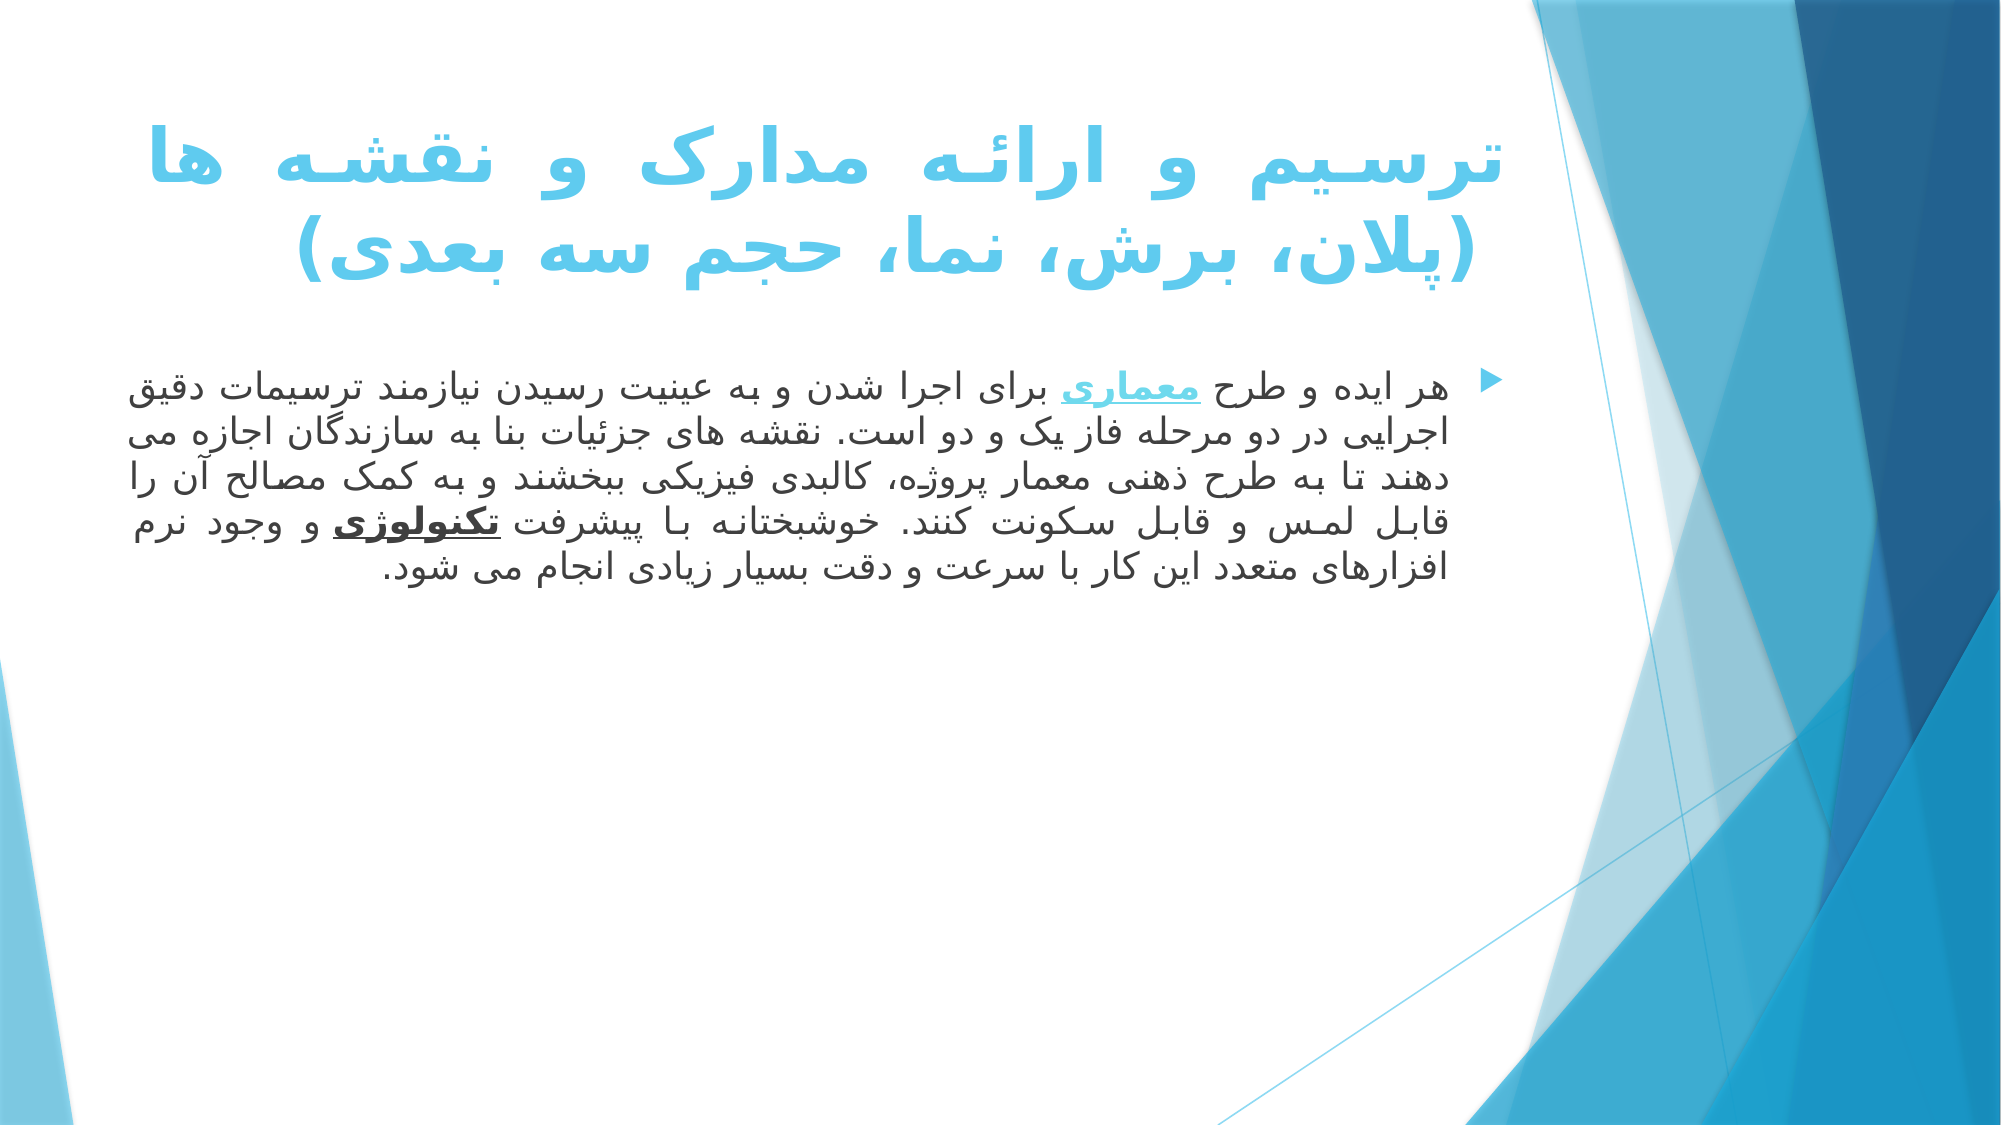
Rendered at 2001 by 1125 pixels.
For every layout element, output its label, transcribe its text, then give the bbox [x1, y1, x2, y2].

title ترسیم و ارائه مدارک و نقشه ها (پلان، برش، نما، حجم سه بعدی) [111, 99, 1522, 317]
list هر ایده و طرح معماری برای اجرا شدن و به عینیت رسیدن نیازمند ترسیمات دقیق اجرایی در دو مرحله فاز یک و دو است. نقشه های جزئیات بنا به سازندگان اجازه می دهند تا به طرح ذهنی معمار پروژه، کالبدی فیزیکی ببخشند و به کمک مصالح آن را قابل لمس و قابل سکونت کنند. خوشبختانه با پیشرفت تکنولوژی و وجود نرم افزارهای متعدد این کار با سرعت و دقت بسیار زیادی انجام می شود. [111, 354, 1522, 992]
